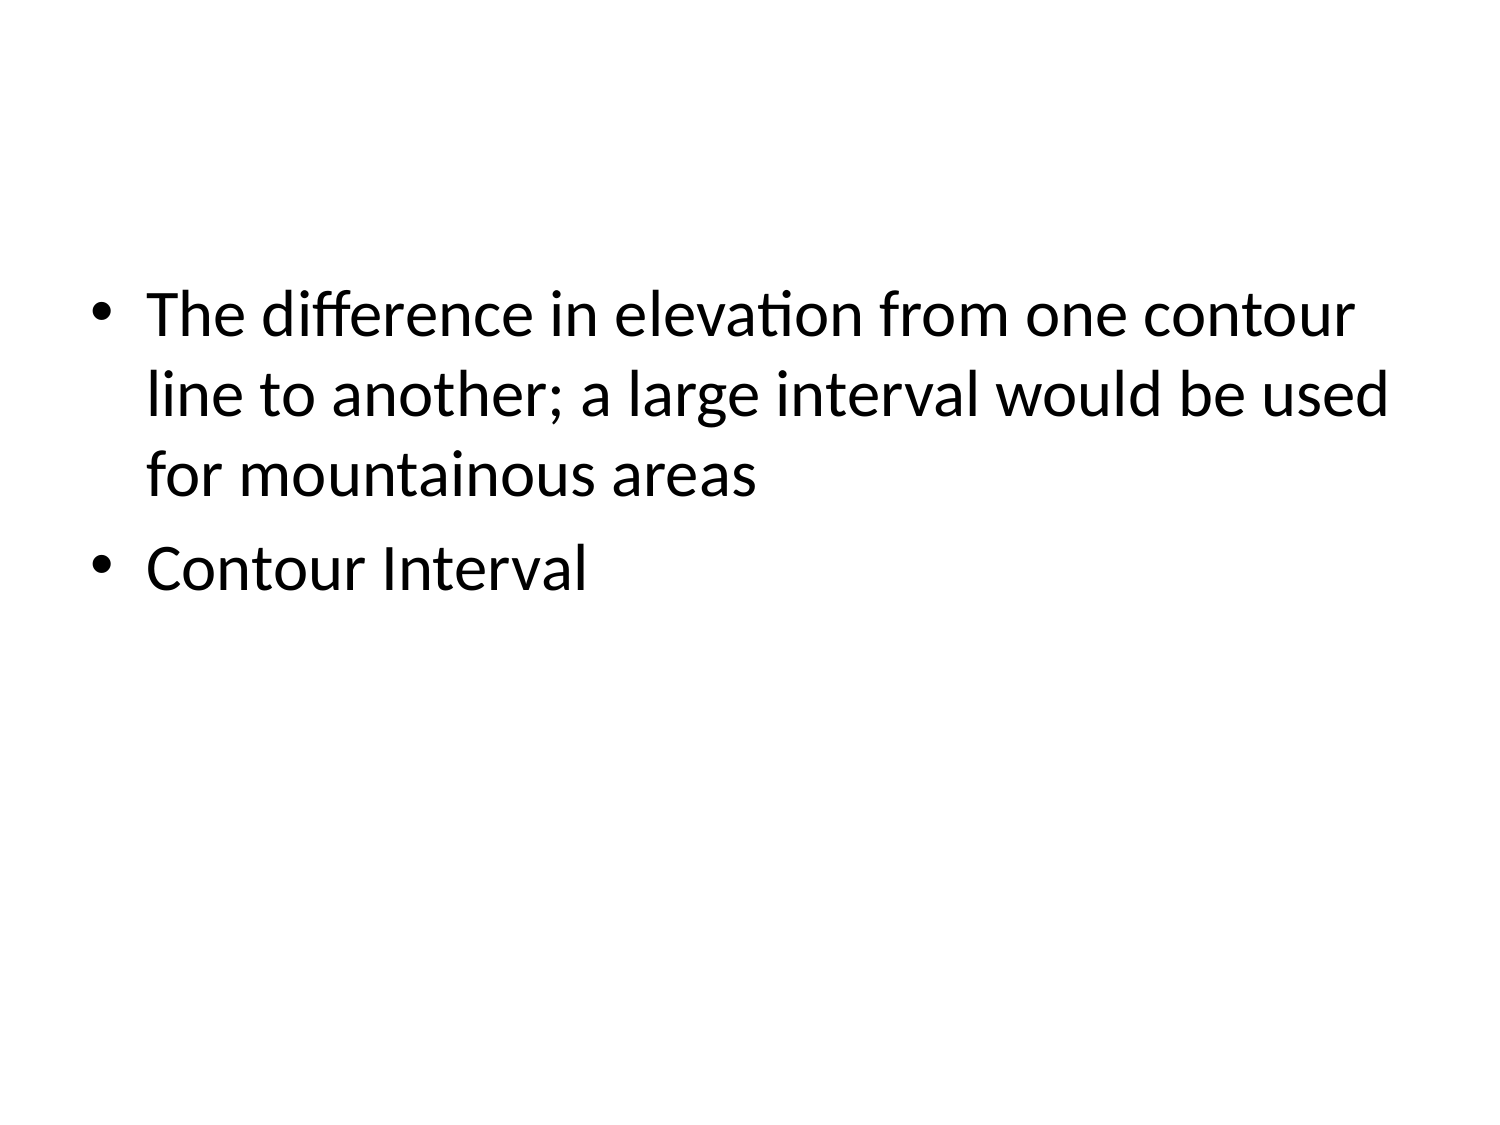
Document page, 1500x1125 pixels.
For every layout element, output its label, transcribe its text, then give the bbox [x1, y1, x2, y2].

list The difference in elevation from one contour line to another; a large interval would be used for mountainous areas Contour Interval [75, 262, 1425, 1005]
